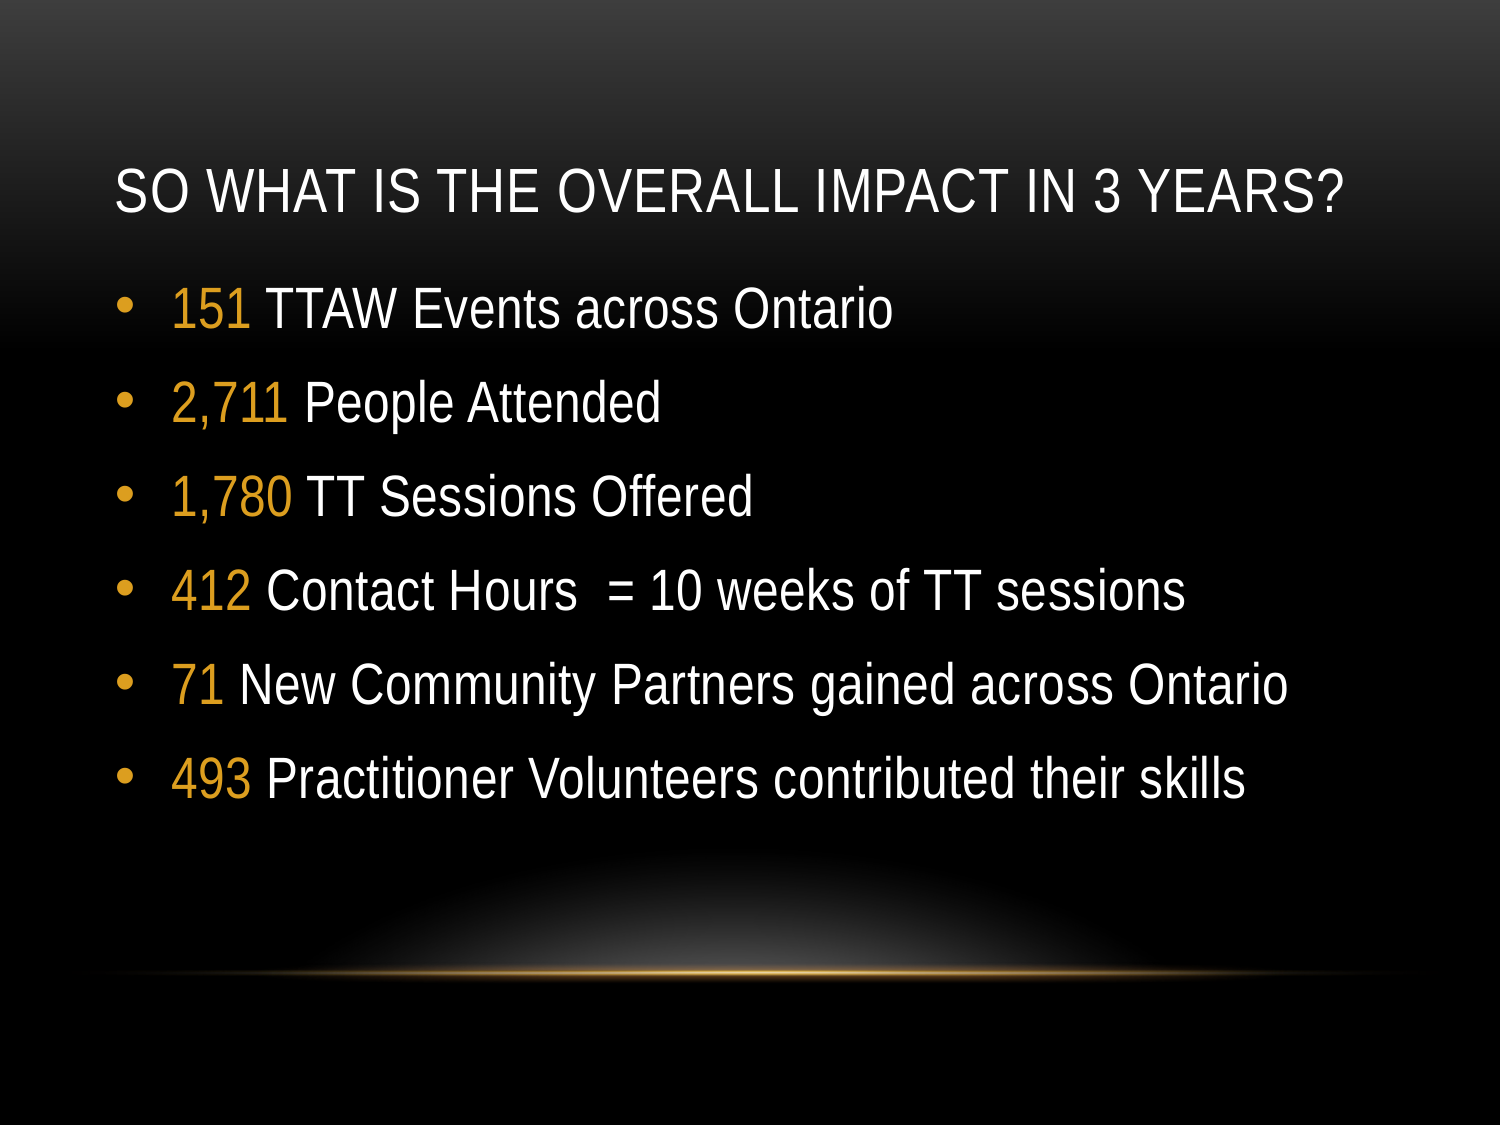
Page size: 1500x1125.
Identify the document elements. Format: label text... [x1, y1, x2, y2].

picture [0, 0, 1500, 1125]
list 151 TTAW Events across Ontario 2,711 People Attended 1,780 TT Sessions Offered 412 Contact Hours = 10 weeks of TT sessions 71 New Community Partners gained across Ontario 493 Practitioner Volunteers contributed their skills [99, 262, 1400, 938]
title So what is the overall impact in 3 years? [99, 45, 1400, 233]
